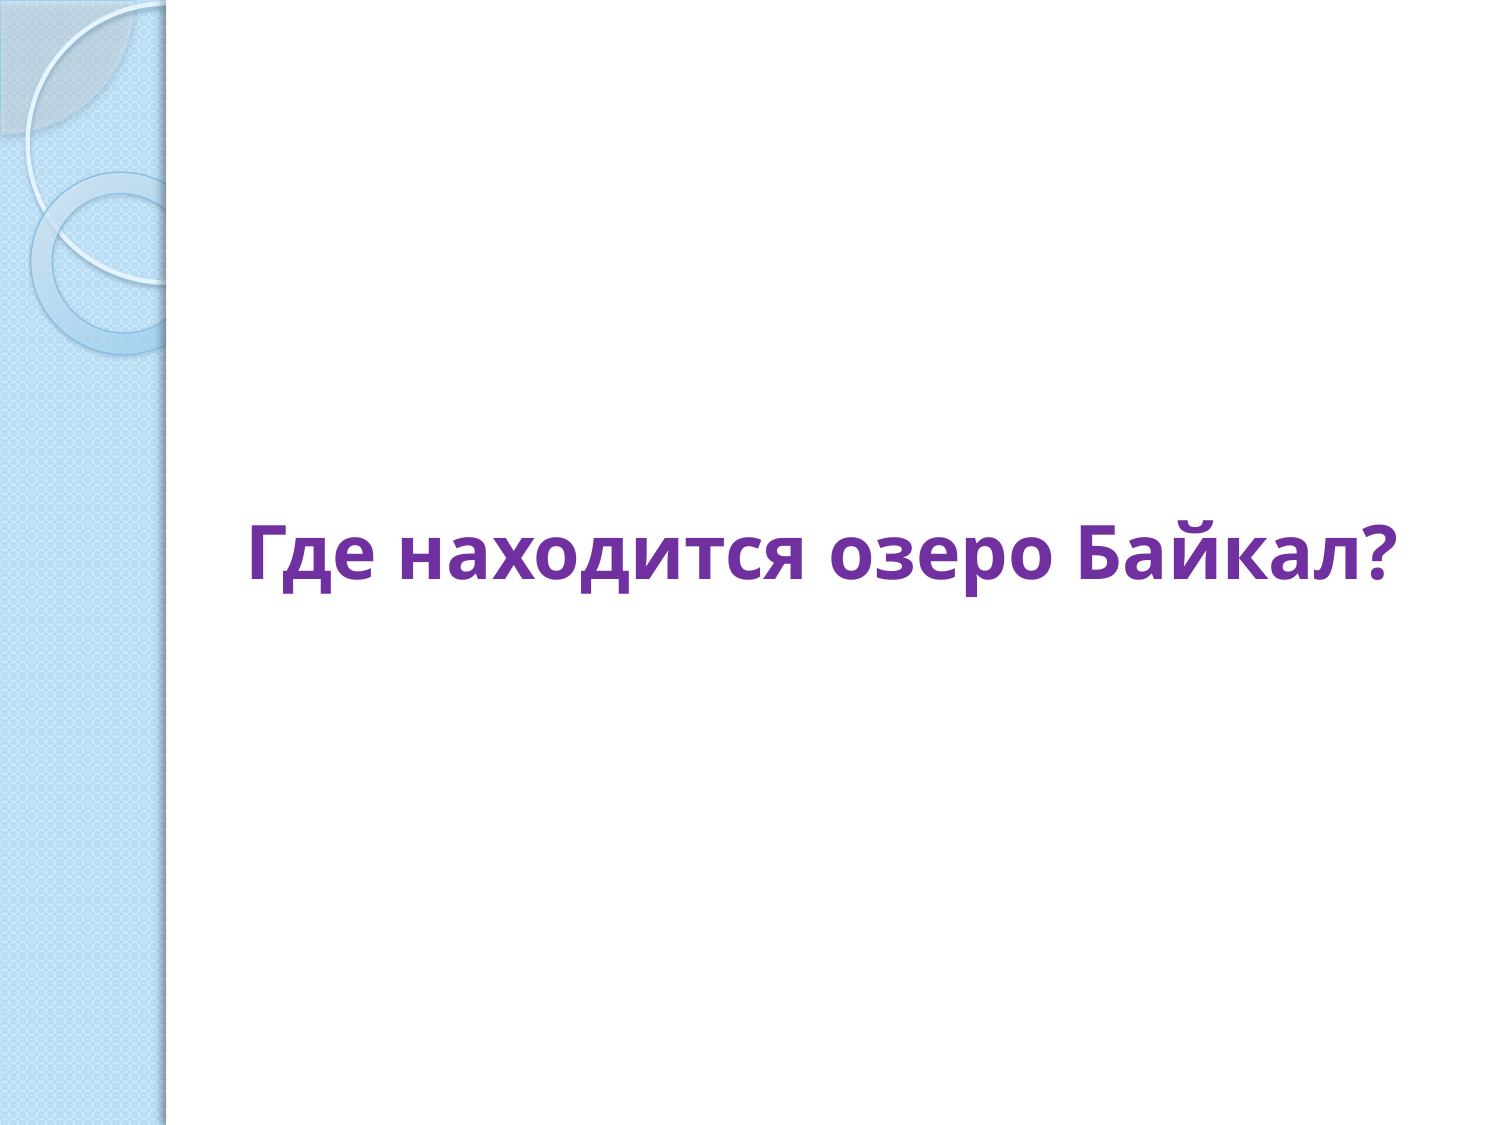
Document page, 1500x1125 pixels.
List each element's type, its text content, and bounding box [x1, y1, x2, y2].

title Где находится озеро Байкал? [230, 456, 1427, 644]
